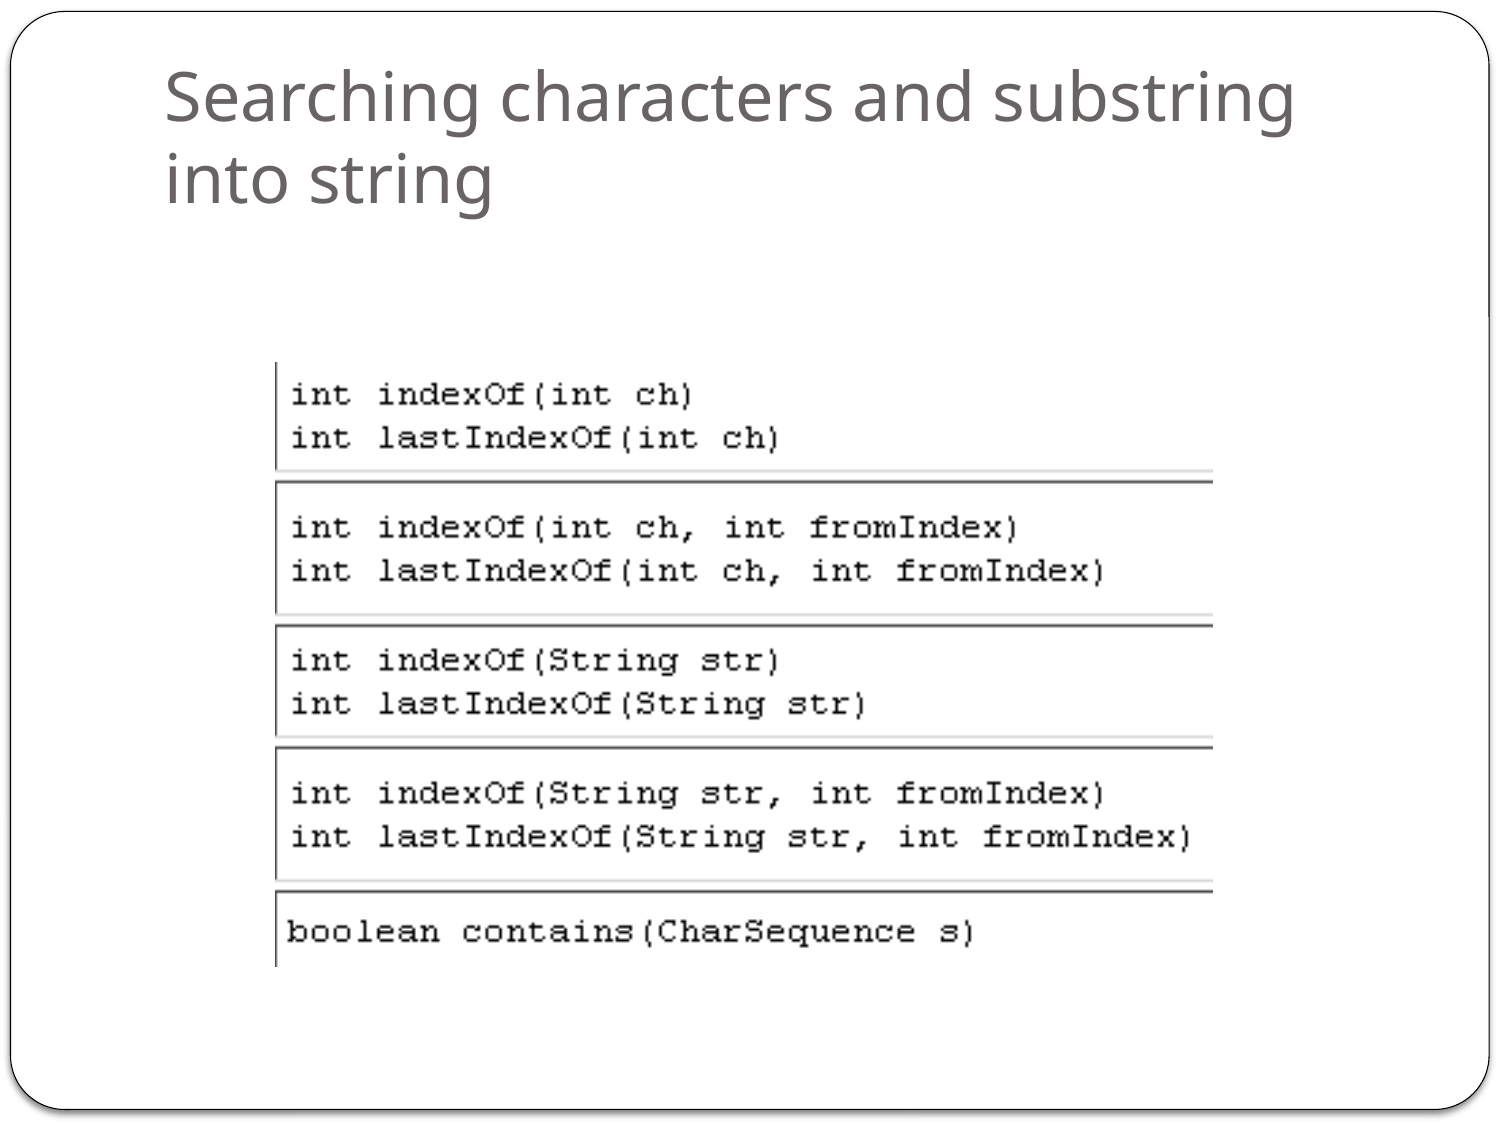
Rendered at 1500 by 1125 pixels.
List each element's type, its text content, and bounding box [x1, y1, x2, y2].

title Searching characters and substring into string [150, 45, 1425, 233]
picture [274, 362, 1213, 967]
